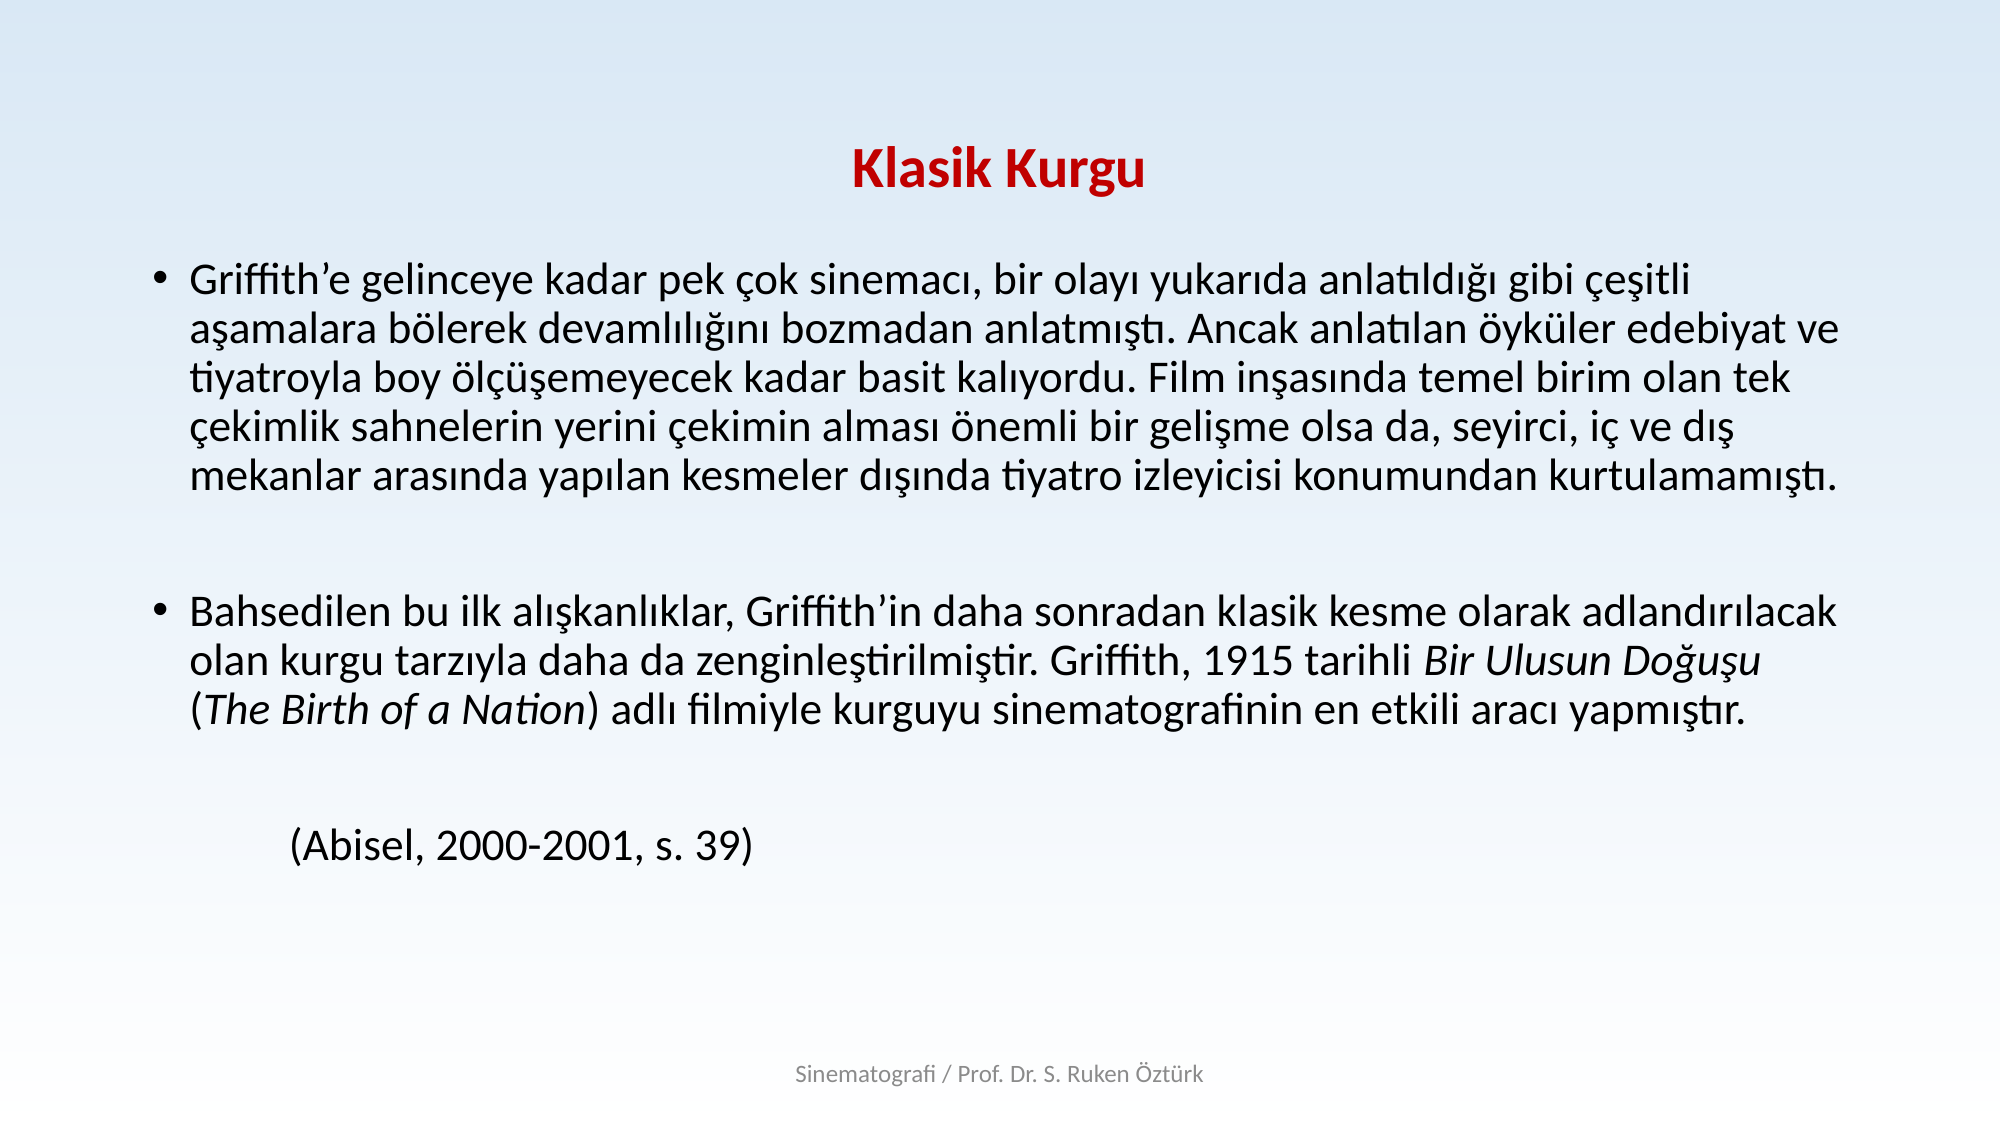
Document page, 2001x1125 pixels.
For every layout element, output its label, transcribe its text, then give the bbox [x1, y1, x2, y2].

title Klasik Kurgu [137, 59, 1863, 247]
list Griffith’e gelinceye kadar pek çok sinemacı, bir olayı yukarıda anlatıldığı gibi çeşitli aşamalara bölerek devamlılığını bozmadan anlatmıştı. Ancak anlatılan öyküler edebiyat ve tiyatroyla boy ölçüşemeyecek kadar basit kalıyordu. Film inşasında temel birim olan tek çekimlik sahnelerin yerini çekimin alması önemli bir gelişme olsa da, seyirci, iç ve dış mekanlar arasında yapılan kesmeler dışında tiyatro izleyicisi konumundan kurtulamamıştı. Bahsedilen bu ilk alışkanlıklar, Griffith’in daha sonradan klasik kesme olarak adlandırılacak olan kurgu tarzıyla daha da zenginleştirilmiştir. Griffith, 1915 tarihli Bir Ulusun Doğuşu (The Birth of a Nation) adlı filmiyle kurguyu sinematografinin en etkili aracı yapmıştır. (Abisel, 2000-2001, s. 39) [137, 247, 1863, 962]
footer Sinematografi / Prof. Dr. S. Ruken Öztürk [662, 1042, 1338, 1103]
